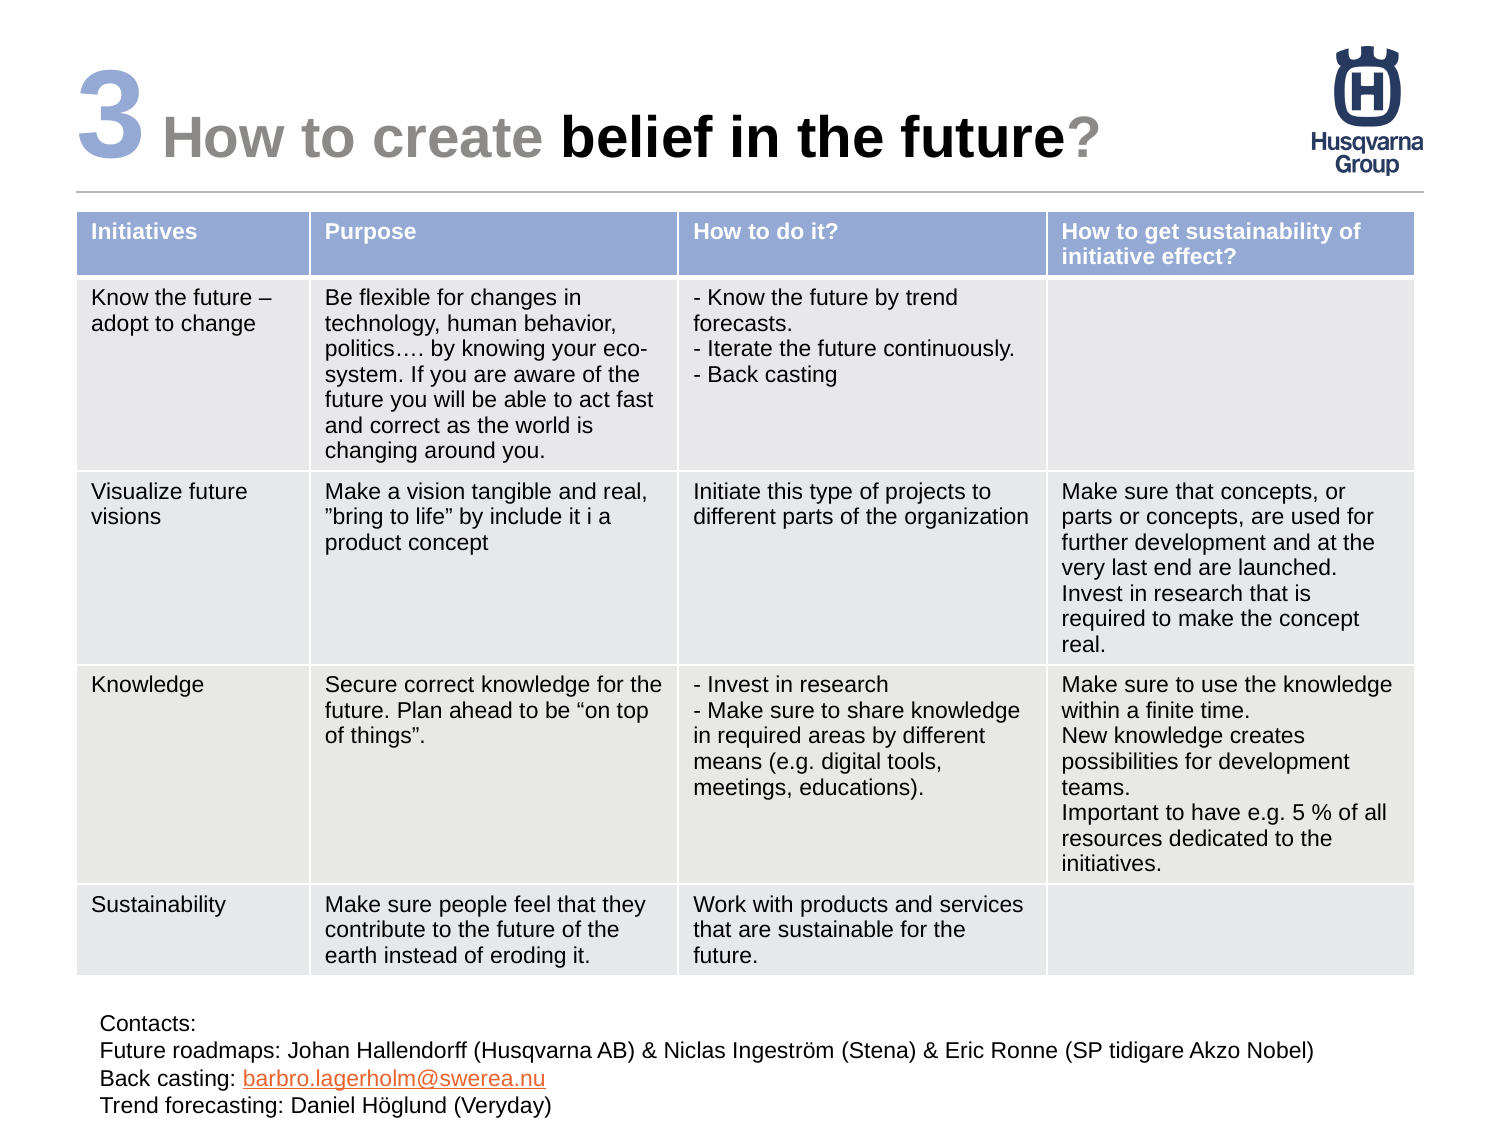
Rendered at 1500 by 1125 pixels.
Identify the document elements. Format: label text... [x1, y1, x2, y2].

text_box Contacts: Future roadmaps: Johan Hallendorff (Husqvarna AB) & Niclas Ingeström (Stena) & Eric Ronne (SP tidigare Akzo Nobel) Back casting: barbro.lagerholm@swerea.nu Trend forecasting: Daniel Höglund (Veryday) [84, 1001, 1331, 1125]
table_cell Make a vision tangible and real, ”bring to life” by include it i a product concept [311, 472, 677, 664]
picture [1309, 44, 1425, 177]
table_cell Make sure people feel that they contribute to the future of the earth instead of eroding it. [311, 885, 677, 975]
table_cell Initiate this type of projects to different parts of the organization [679, 472, 1046, 664]
table_cell [1048, 885, 1414, 975]
table_cell Knowledge [77, 666, 309, 883]
table_cell Sustainability [77, 885, 309, 975]
table_cell Be flexible for changes in technology, human behavior, politics…. by knowing your eco-system. If you are aware of the future you will be able to act fast and correct as the world is changing around you. [311, 280, 677, 470]
table_cell - Invest in research - Make sure to share knowledge in required areas by different means (e.g. digital tools, meetings, educations). [679, 666, 1046, 883]
table_header Purpose [311, 212, 677, 275]
table_cell Secure correct knowledge for the future. Plan ahead to be “on top of things”. [311, 666, 677, 883]
table_cell Make sure that concepts, or parts or concepts, are used for further development and at the very last end are launched. Invest in research that is required to make the concept real. [1048, 472, 1414, 664]
table_header How to do it? [679, 212, 1046, 275]
table_header Initiatives [77, 212, 309, 275]
table_cell - Know the future by trend forecasts. - Iterate the future continuously. - Back casting [679, 280, 1046, 470]
table_cell Work with products and services that are sustainable for the future. [679, 885, 1046, 975]
title 3 How to create belief in the future? [76, 0, 1283, 183]
table_cell Know the future – adopt to change [77, 280, 309, 470]
table_cell Make sure to use the knowledge within a finite time. New knowledge creates possibilities for development teams. Important to have e.g. 5 % of all resources dedicated to the initiatives. [1048, 666, 1414, 883]
table_cell [1048, 280, 1414, 470]
table_header How to get sustainability of initiative effect? [1048, 212, 1414, 275]
table_cell Visualize future visions [77, 472, 309, 664]
